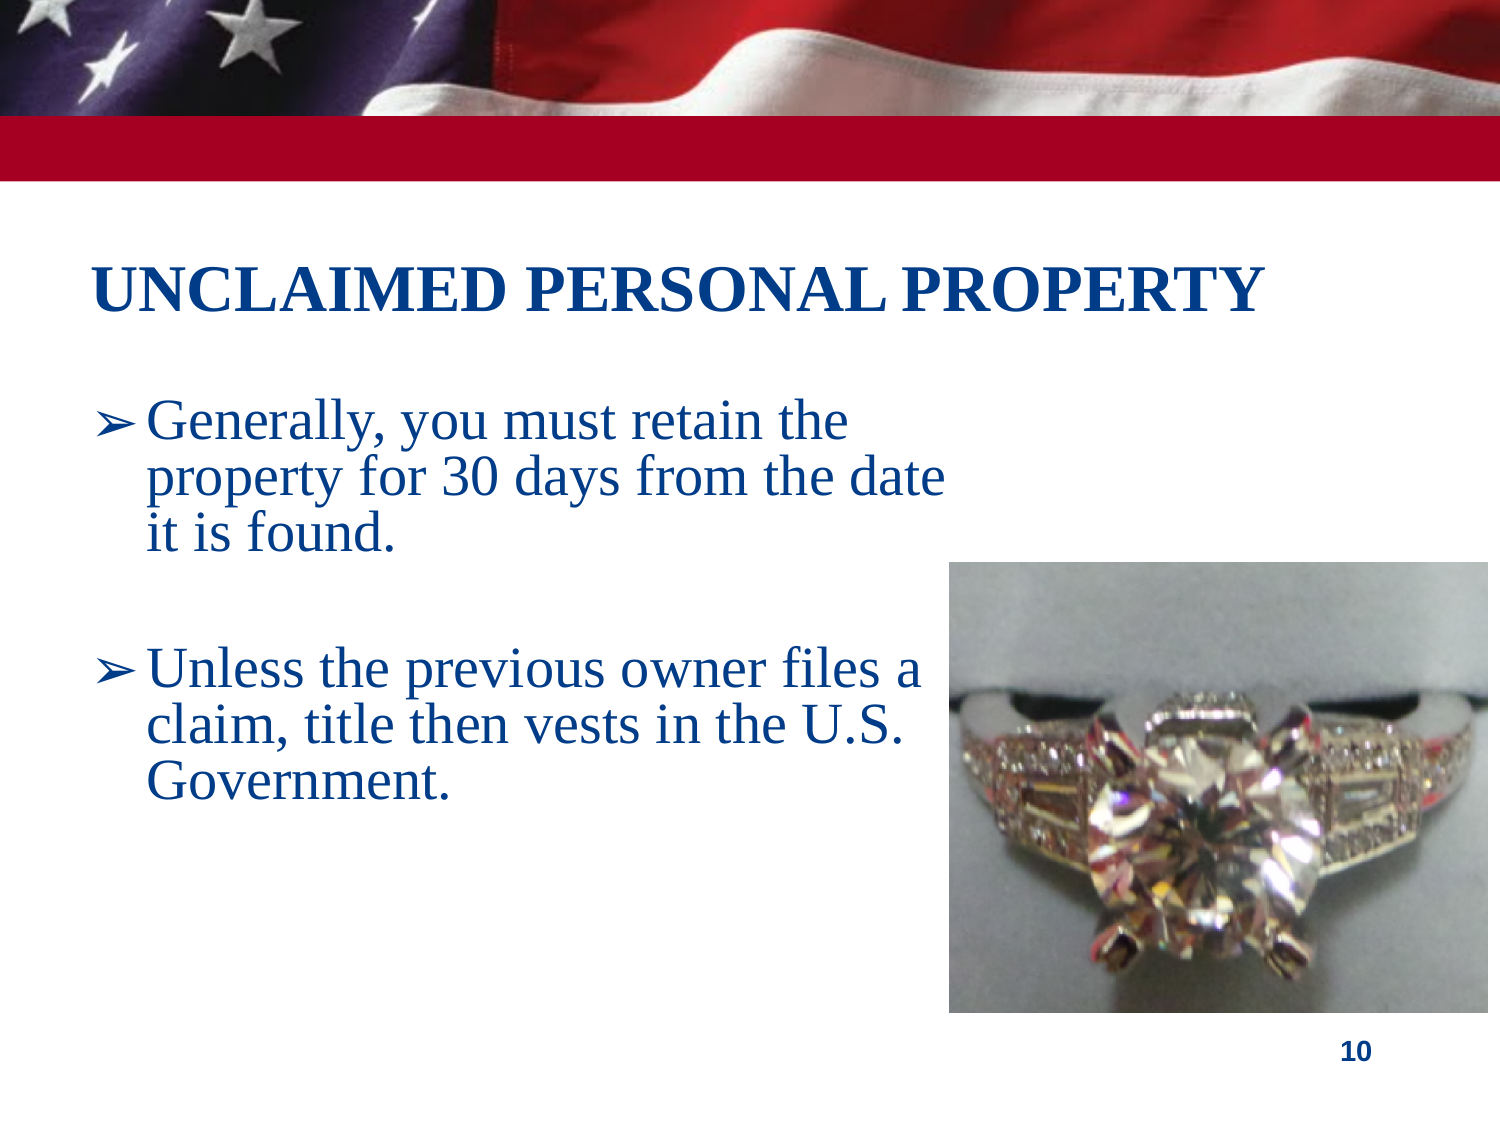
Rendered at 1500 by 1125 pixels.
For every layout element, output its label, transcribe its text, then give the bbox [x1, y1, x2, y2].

title UNCLAIMED PERSONAL PROPERTY [75, 237, 1350, 334]
picture [0, 0, 1500, 116]
list Generally, you must retain the property for 30 days from the date it is found. Unless the previous owner files a claim, title then vests in the U.S. Government. [75, 387, 1001, 938]
picture [949, 562, 1488, 1013]
slide_number 10 [1074, 1025, 1388, 1100]
